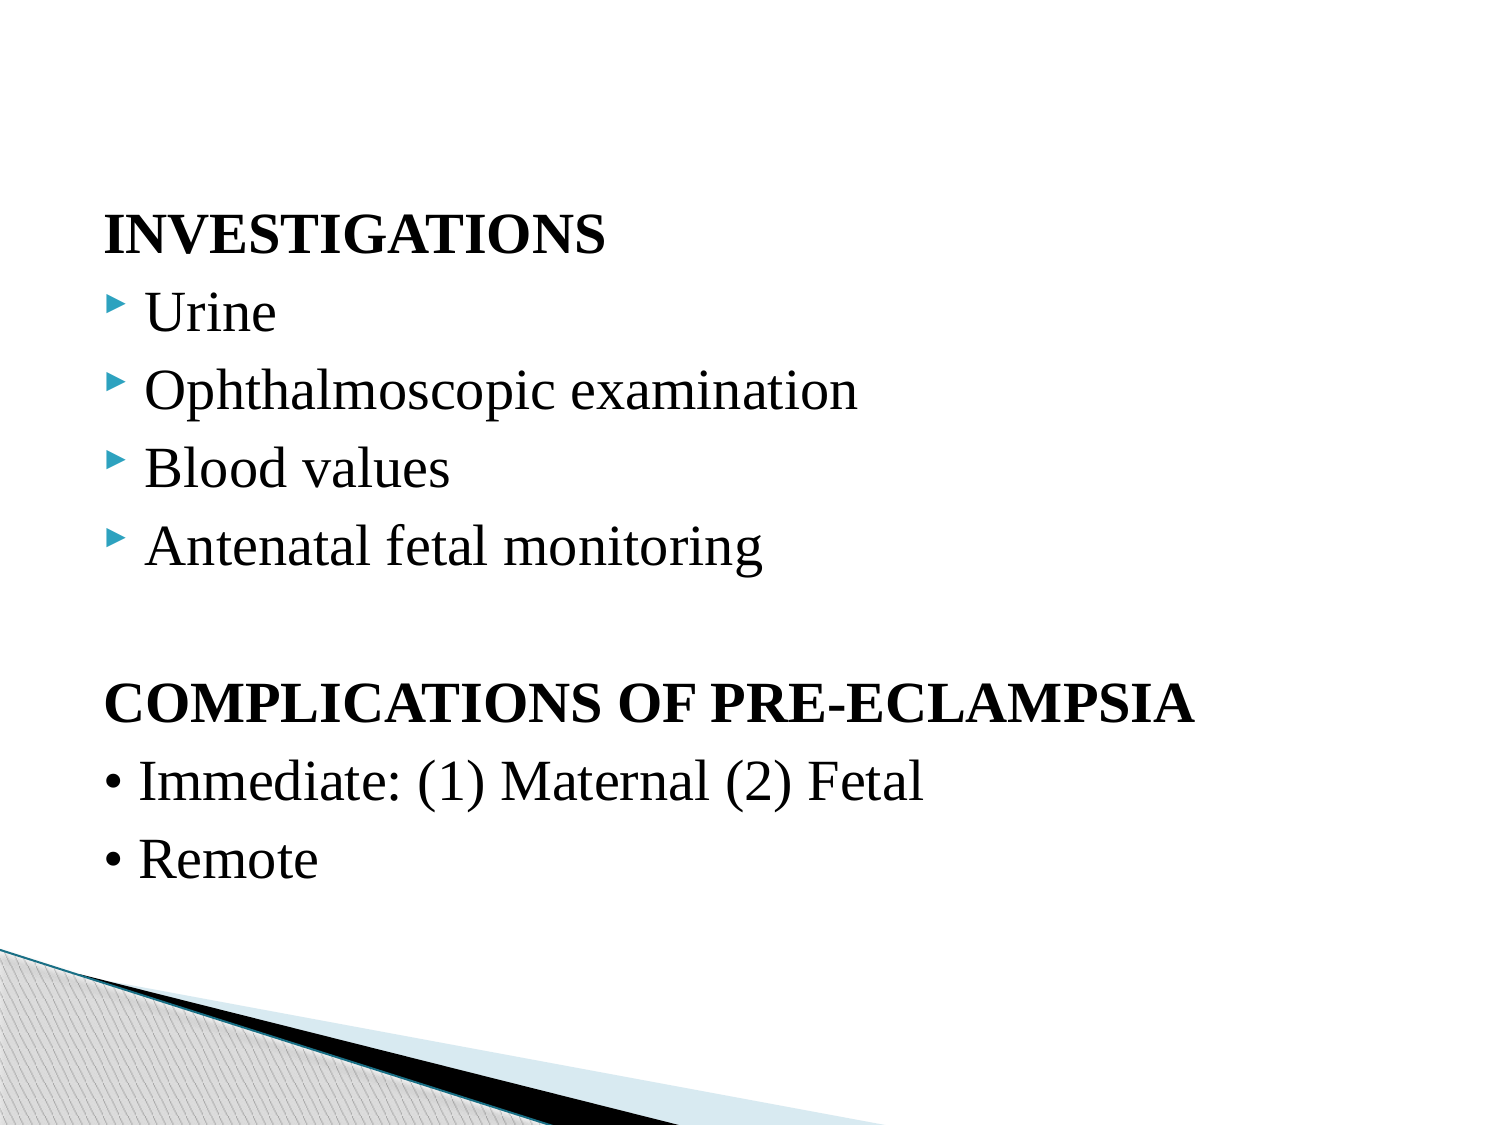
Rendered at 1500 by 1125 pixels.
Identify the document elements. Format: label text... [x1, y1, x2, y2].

list INVESTIGATIONS Urine Ophthalmoscopic examination Blood values Antenatal fetal monitoring COMPLICATIONS OF PRE-ECLAMPSIA • Immediate: (1) Maternal (2) Fetal • Remote [70, 187, 1421, 930]
